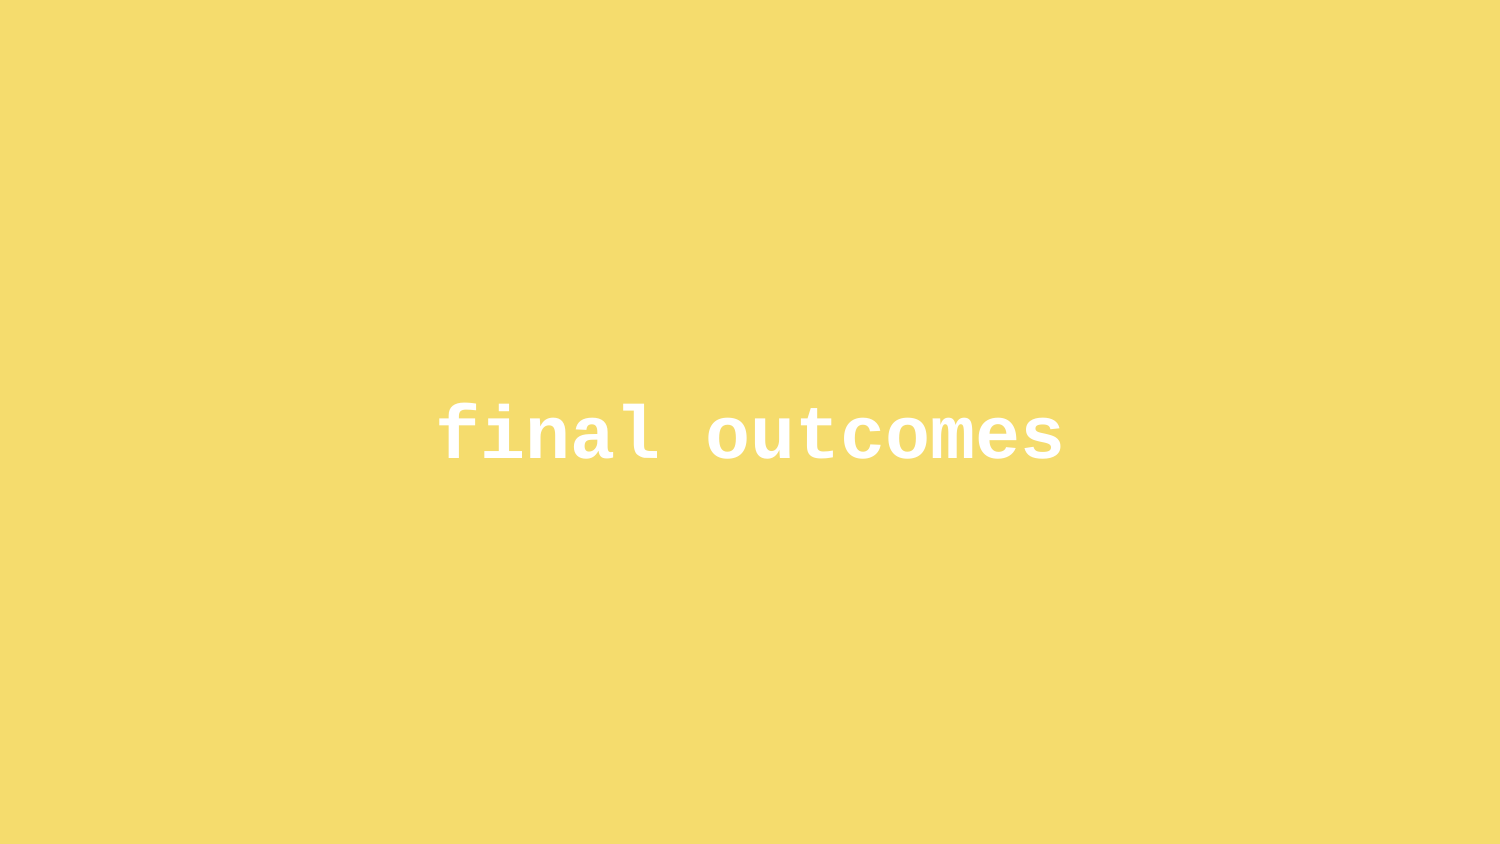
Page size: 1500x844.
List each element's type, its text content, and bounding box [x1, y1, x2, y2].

title final outcomes [51, 352, 1449, 491]
